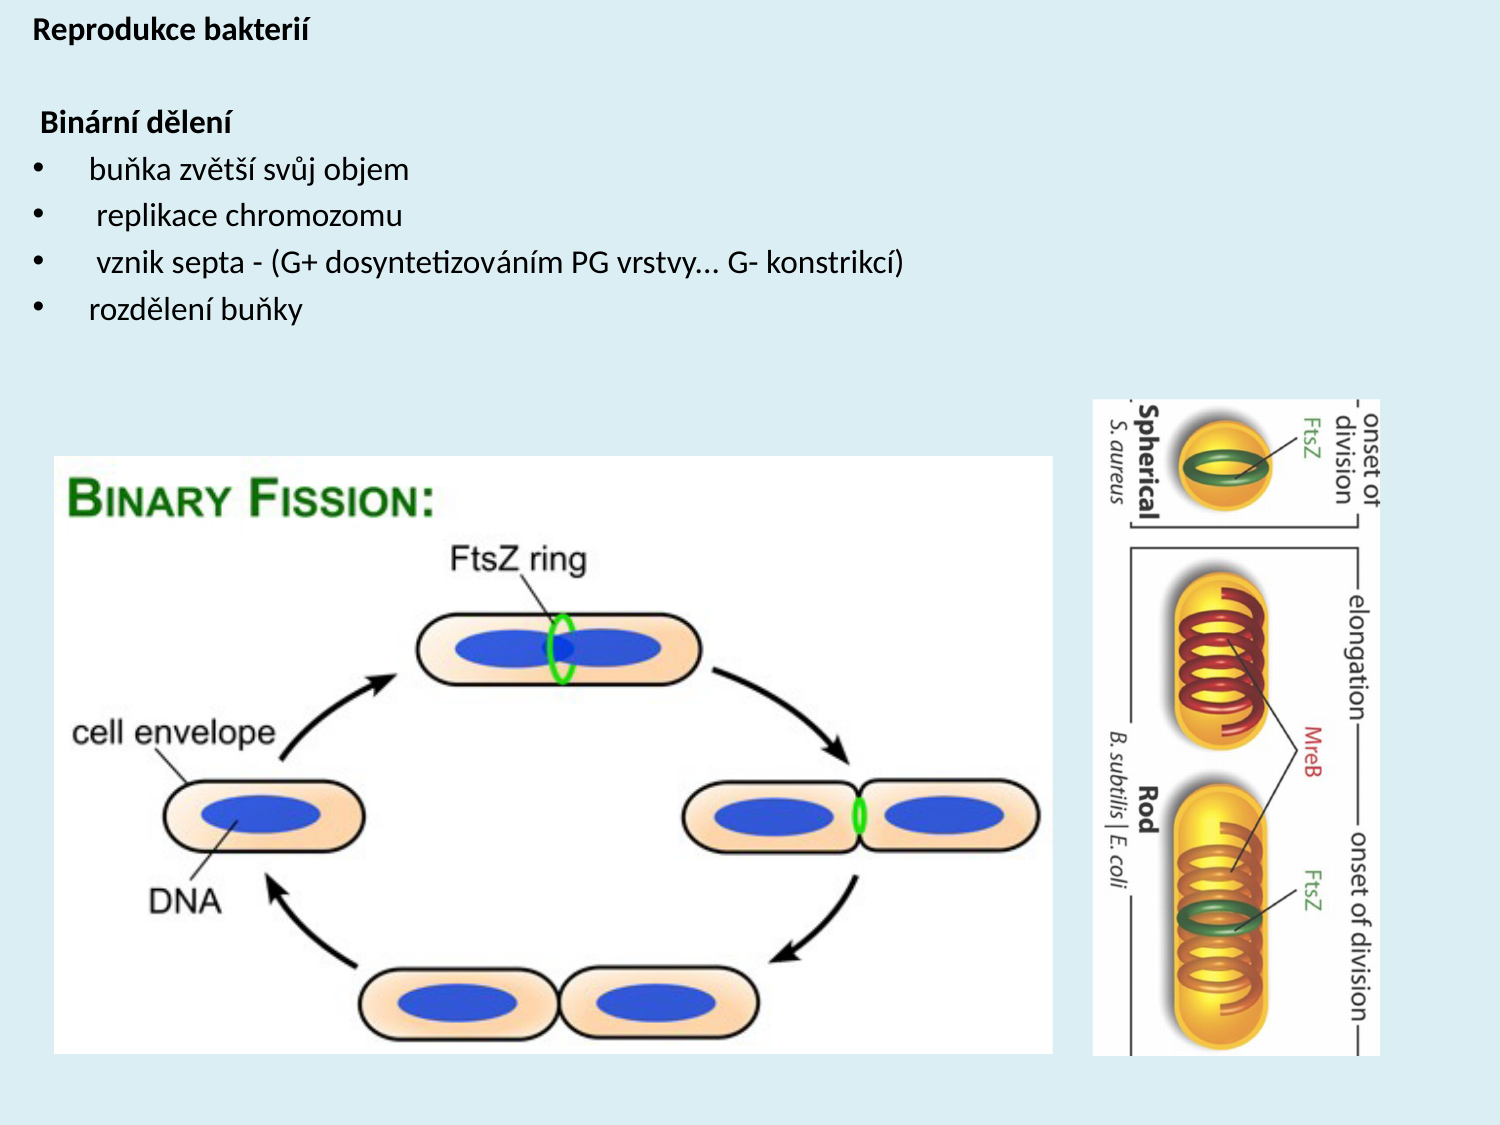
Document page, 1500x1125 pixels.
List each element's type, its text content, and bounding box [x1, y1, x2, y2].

picture [53, 455, 1500, 1054]
list Reprodukce bakterií Binární dělení buňka zvětší svůj objem replikace chromozomu vznik septa - (G+ dosyntetizováním PG vrstvy... G- konstrikcí) rozdělení buňky [17, 0, 1368, 743]
